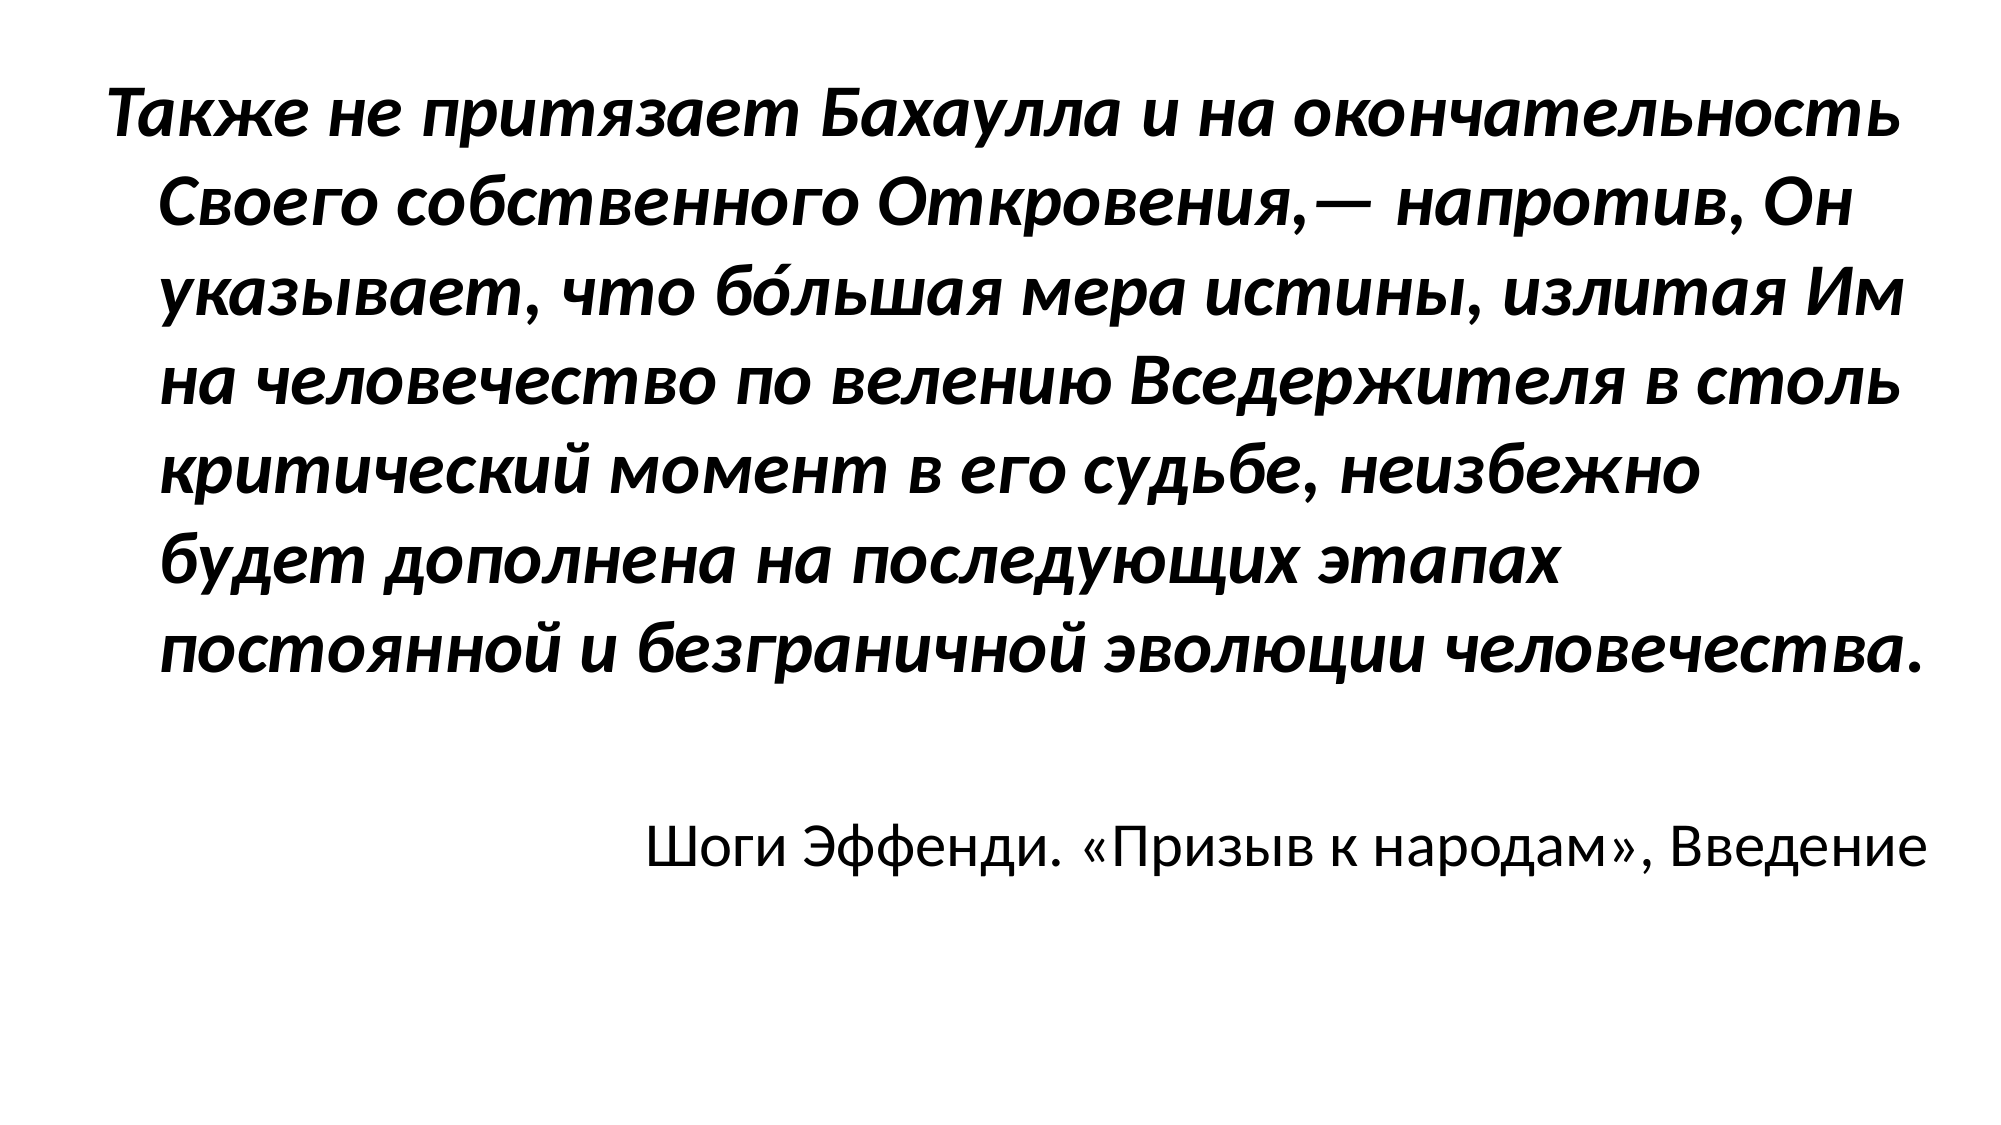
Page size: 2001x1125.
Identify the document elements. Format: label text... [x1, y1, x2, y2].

list Также не притязает Бахаулла и на окончательность Своего собственного Откровения,— напротив, Он указывает, что бóльшая мера истины, излитая Им на человечество по велению Вседержителя в столь критический момент в его судьбе, неизбежно будет дополнена на последующих этапах постоянной и безграничной эволюции человечества. Шоги Эффенди. «Призыв к народам», Введение [90, 54, 1945, 1059]
